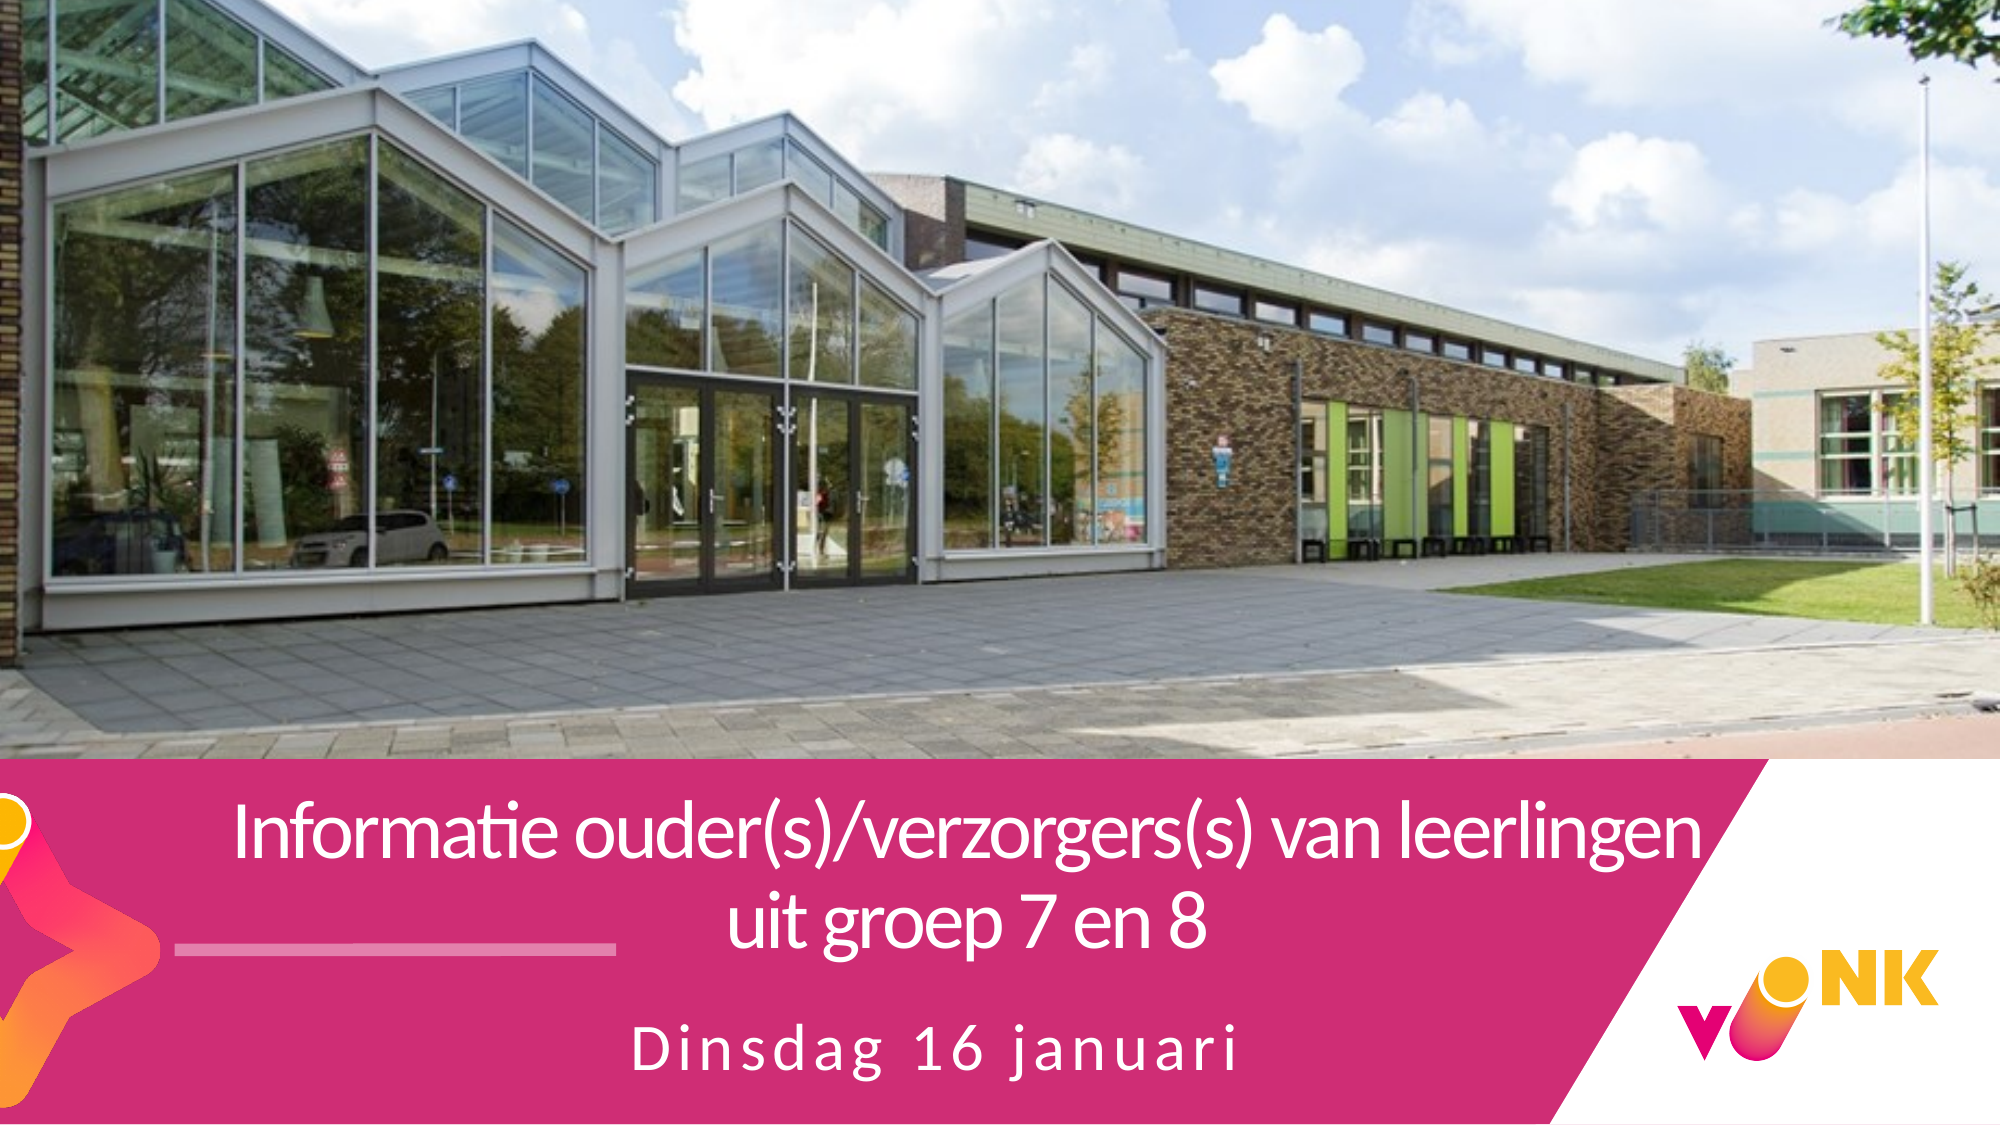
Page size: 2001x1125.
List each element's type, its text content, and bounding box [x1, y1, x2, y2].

list Dinsdag 16 januari [160, 1004, 1709, 1107]
picture [1677, 950, 1939, 1061]
picture [0, 793, 161, 1108]
title Informatie ouder(s)/verzorgers(s) van leerlingen uit groep 7 en 8 [193, 779, 1742, 991]
picture [0, 0, 2000, 759]
